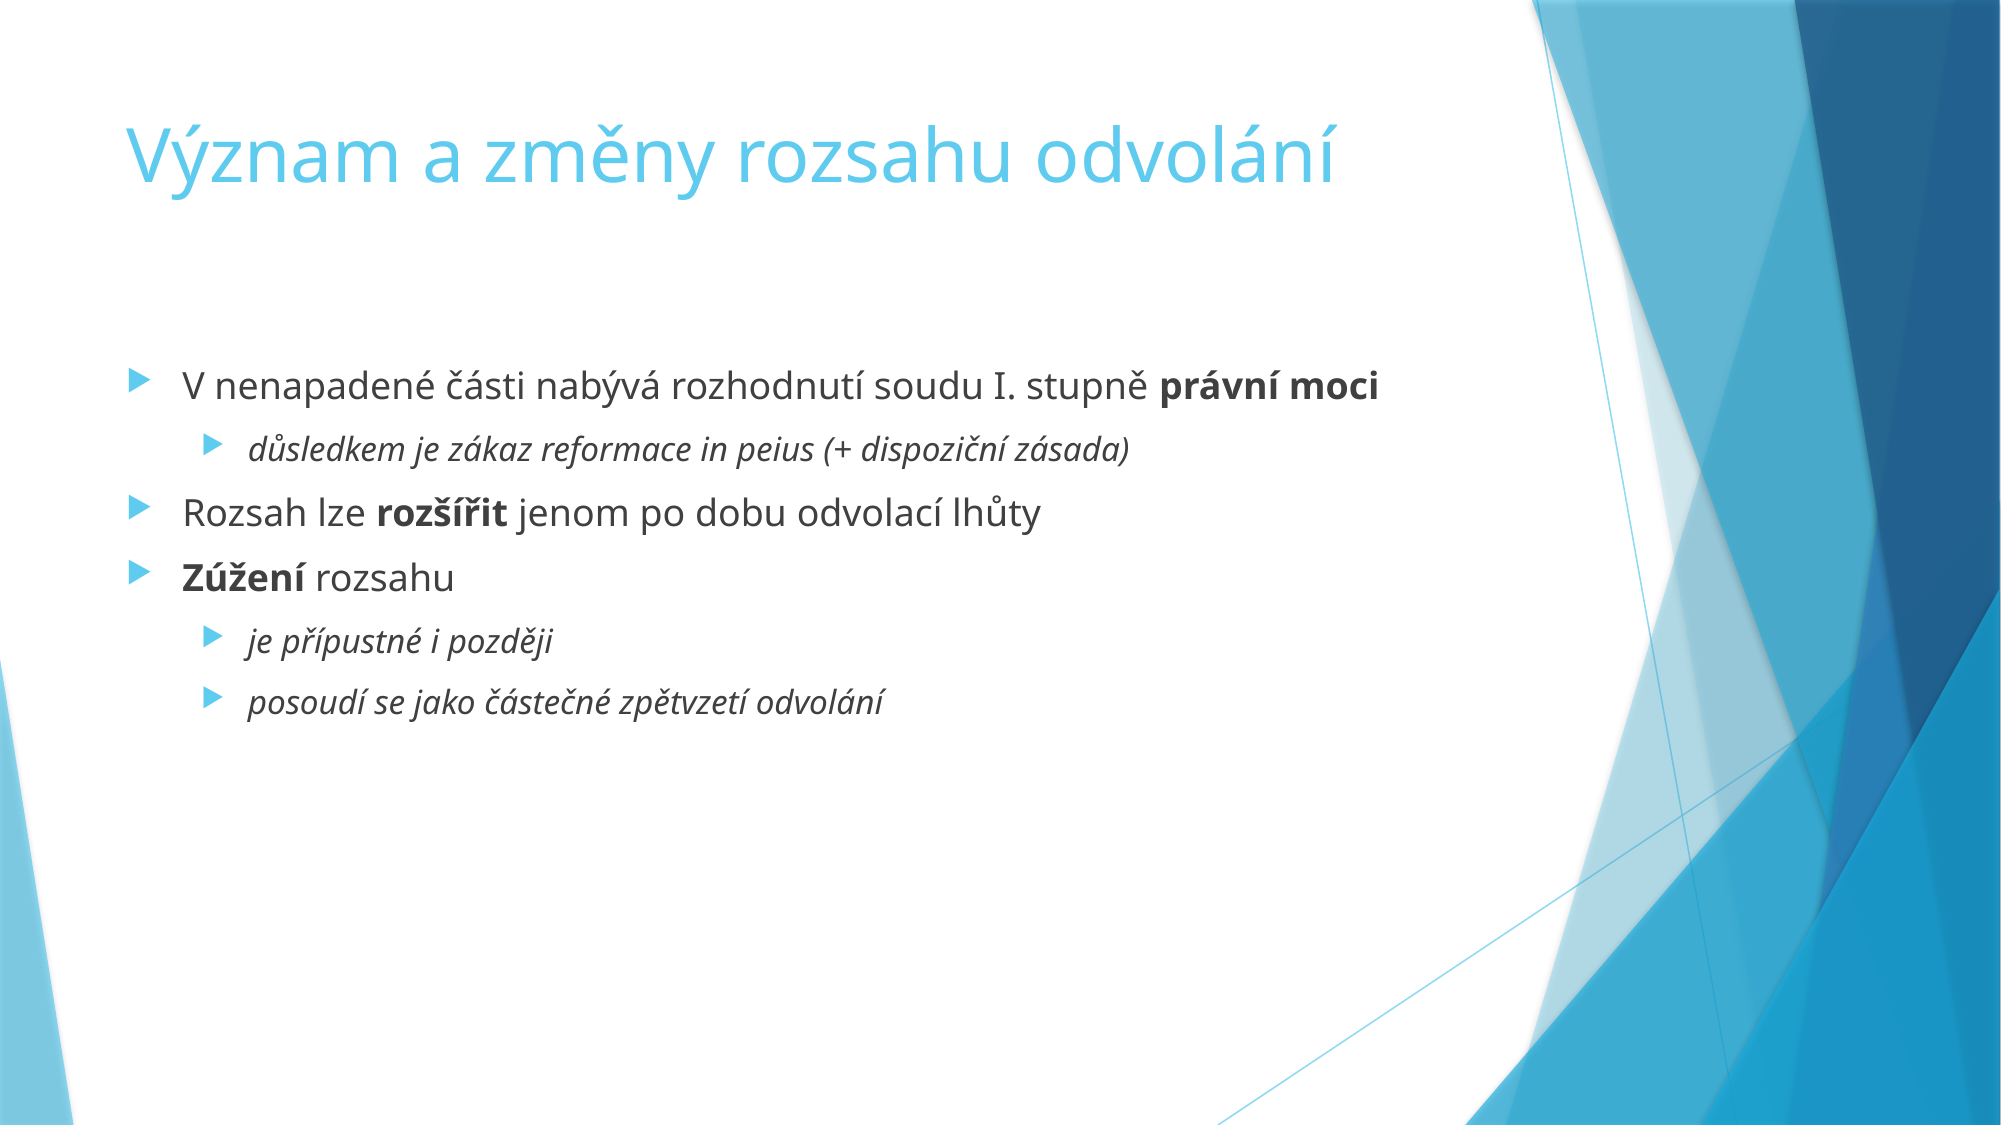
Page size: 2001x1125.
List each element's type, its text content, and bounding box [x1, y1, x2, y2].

list V nenapadené části nabývá rozhodnutí soudu I. stupně právní moci důsledkem je zákaz reformace in peius (+ dispoziční zásada) Rozsah lze rozšířit jenom po dobu odvolací lhůty Zúžení rozsahu je přípustné i později posoudí se jako částečné zpětvzetí odvolání [111, 354, 1522, 992]
title Význam a změny rozsahu odvolání [111, 99, 1522, 317]
